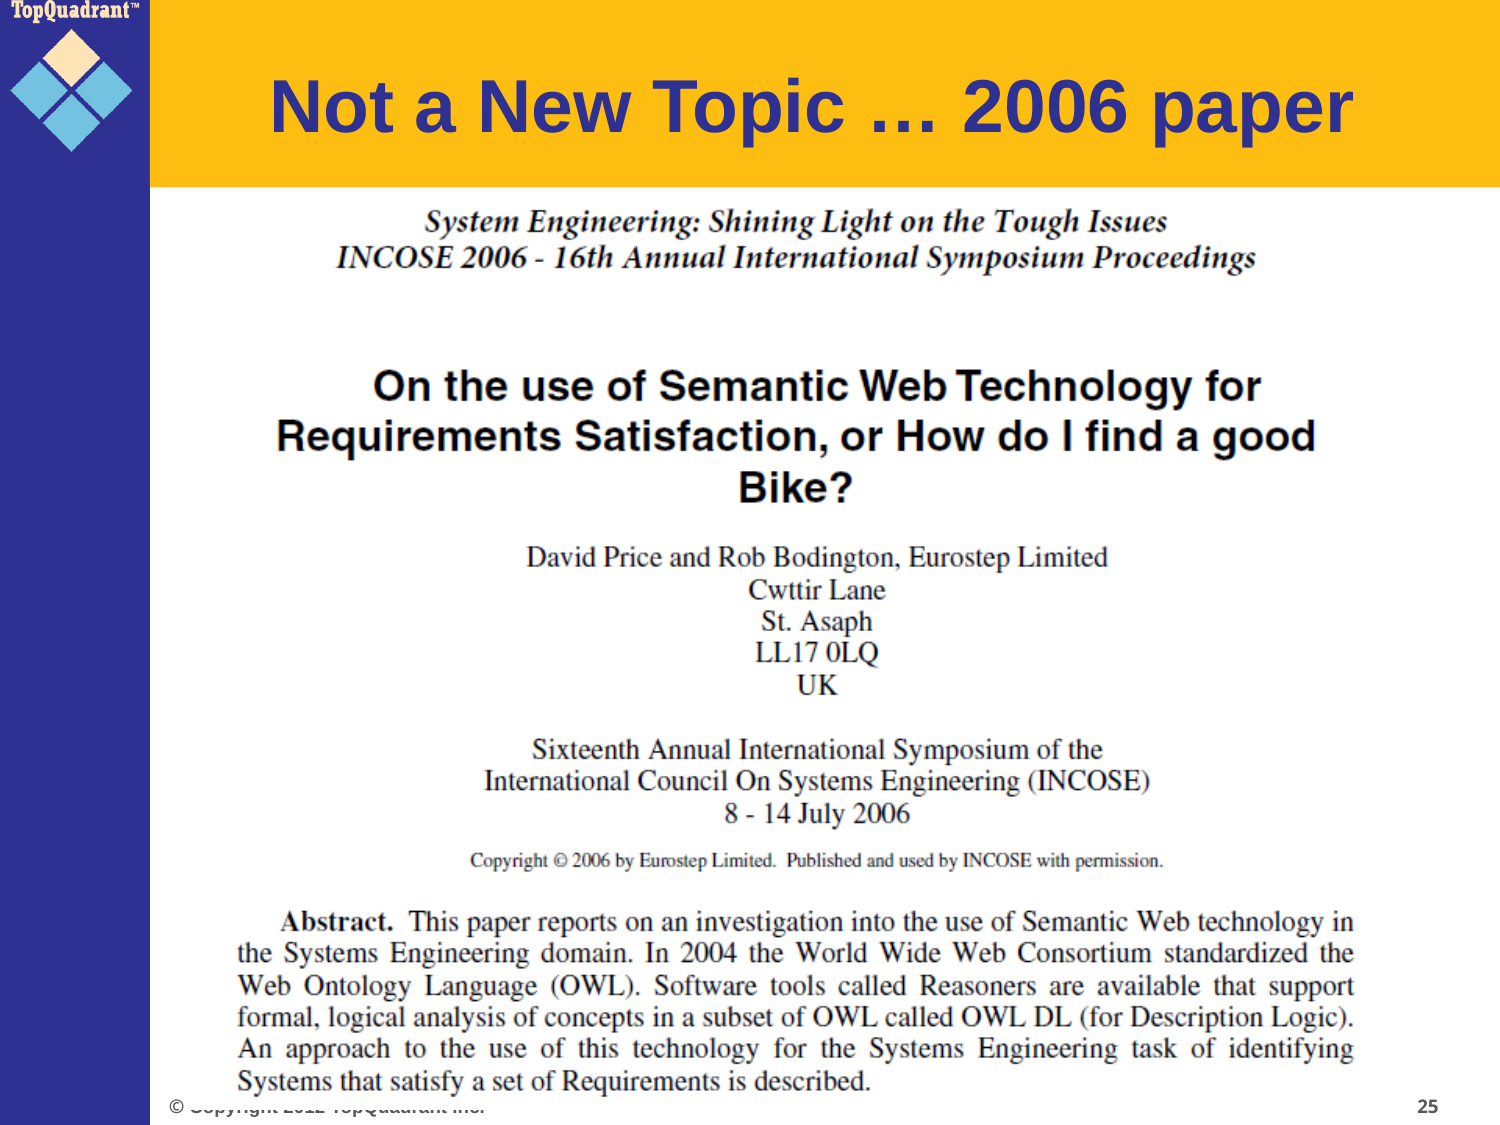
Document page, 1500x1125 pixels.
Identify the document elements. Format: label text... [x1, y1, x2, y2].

picture [187, 192, 1373, 1111]
picture [10, 29, 132, 155]
title Not a New Topic … 2006 paper [149, 49, 1476, 156]
picture [10, 0, 140, 24]
